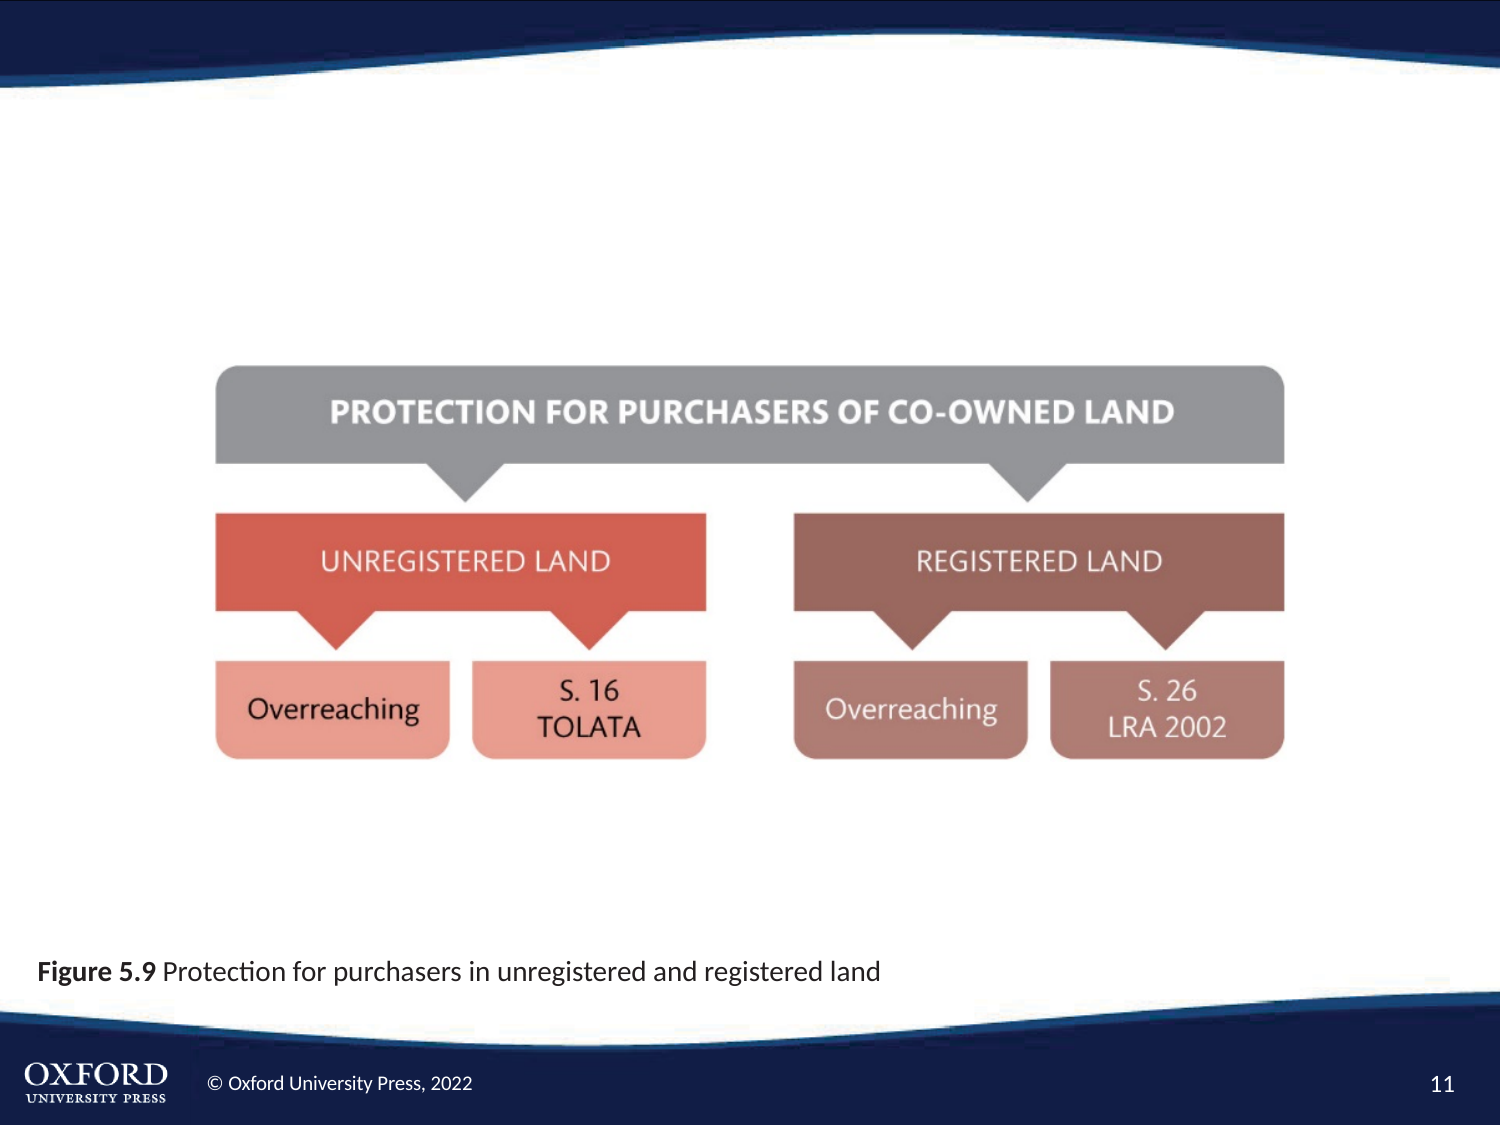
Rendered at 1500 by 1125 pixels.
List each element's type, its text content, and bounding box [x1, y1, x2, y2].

footer © Oxford University Press, 2022 [204, 1072, 479, 1125]
picture [0, 0, 1500, 1125]
title Figure 5.9 Protection for purchasers in unregistered and registered land [37, 952, 1463, 988]
slide_number 11 [1423, 1071, 1469, 1125]
